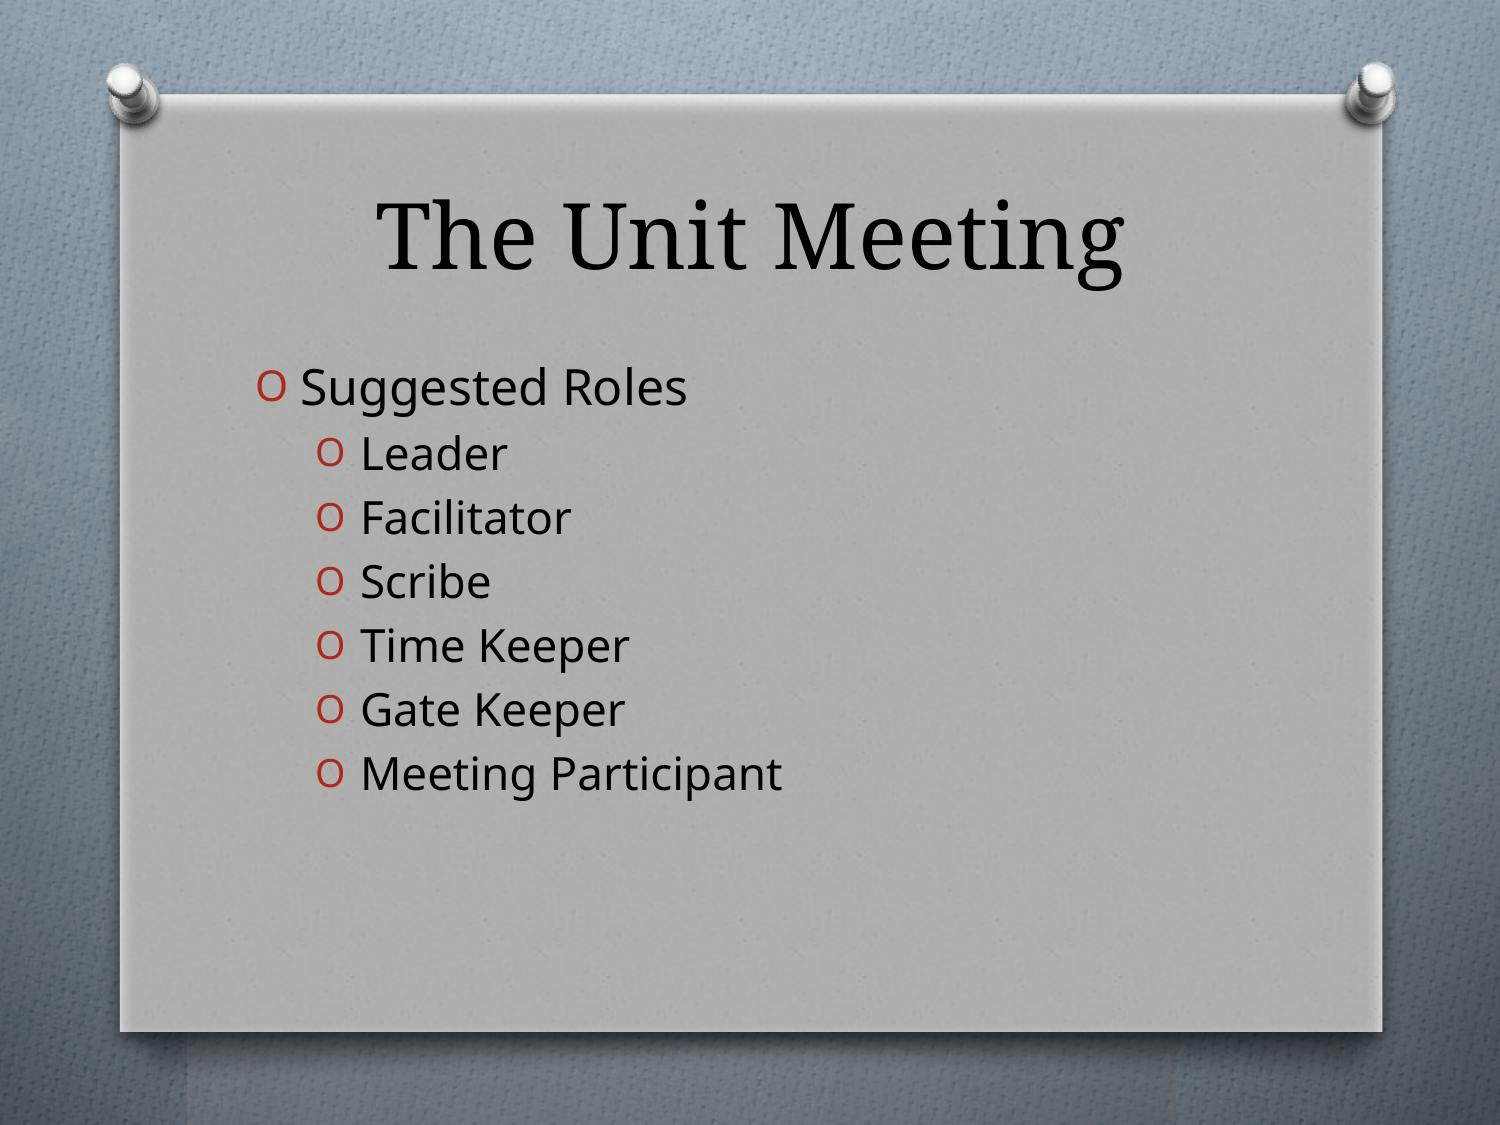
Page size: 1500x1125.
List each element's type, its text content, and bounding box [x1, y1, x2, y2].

picture [1317, 35, 1439, 156]
picture [75, 29, 198, 153]
title The Unit Meeting [179, 134, 1323, 332]
list Suggested Roles Leader Facilitator Scribe Time Keeper Gate Keeper Meeting Participant [240, 347, 1257, 939]
